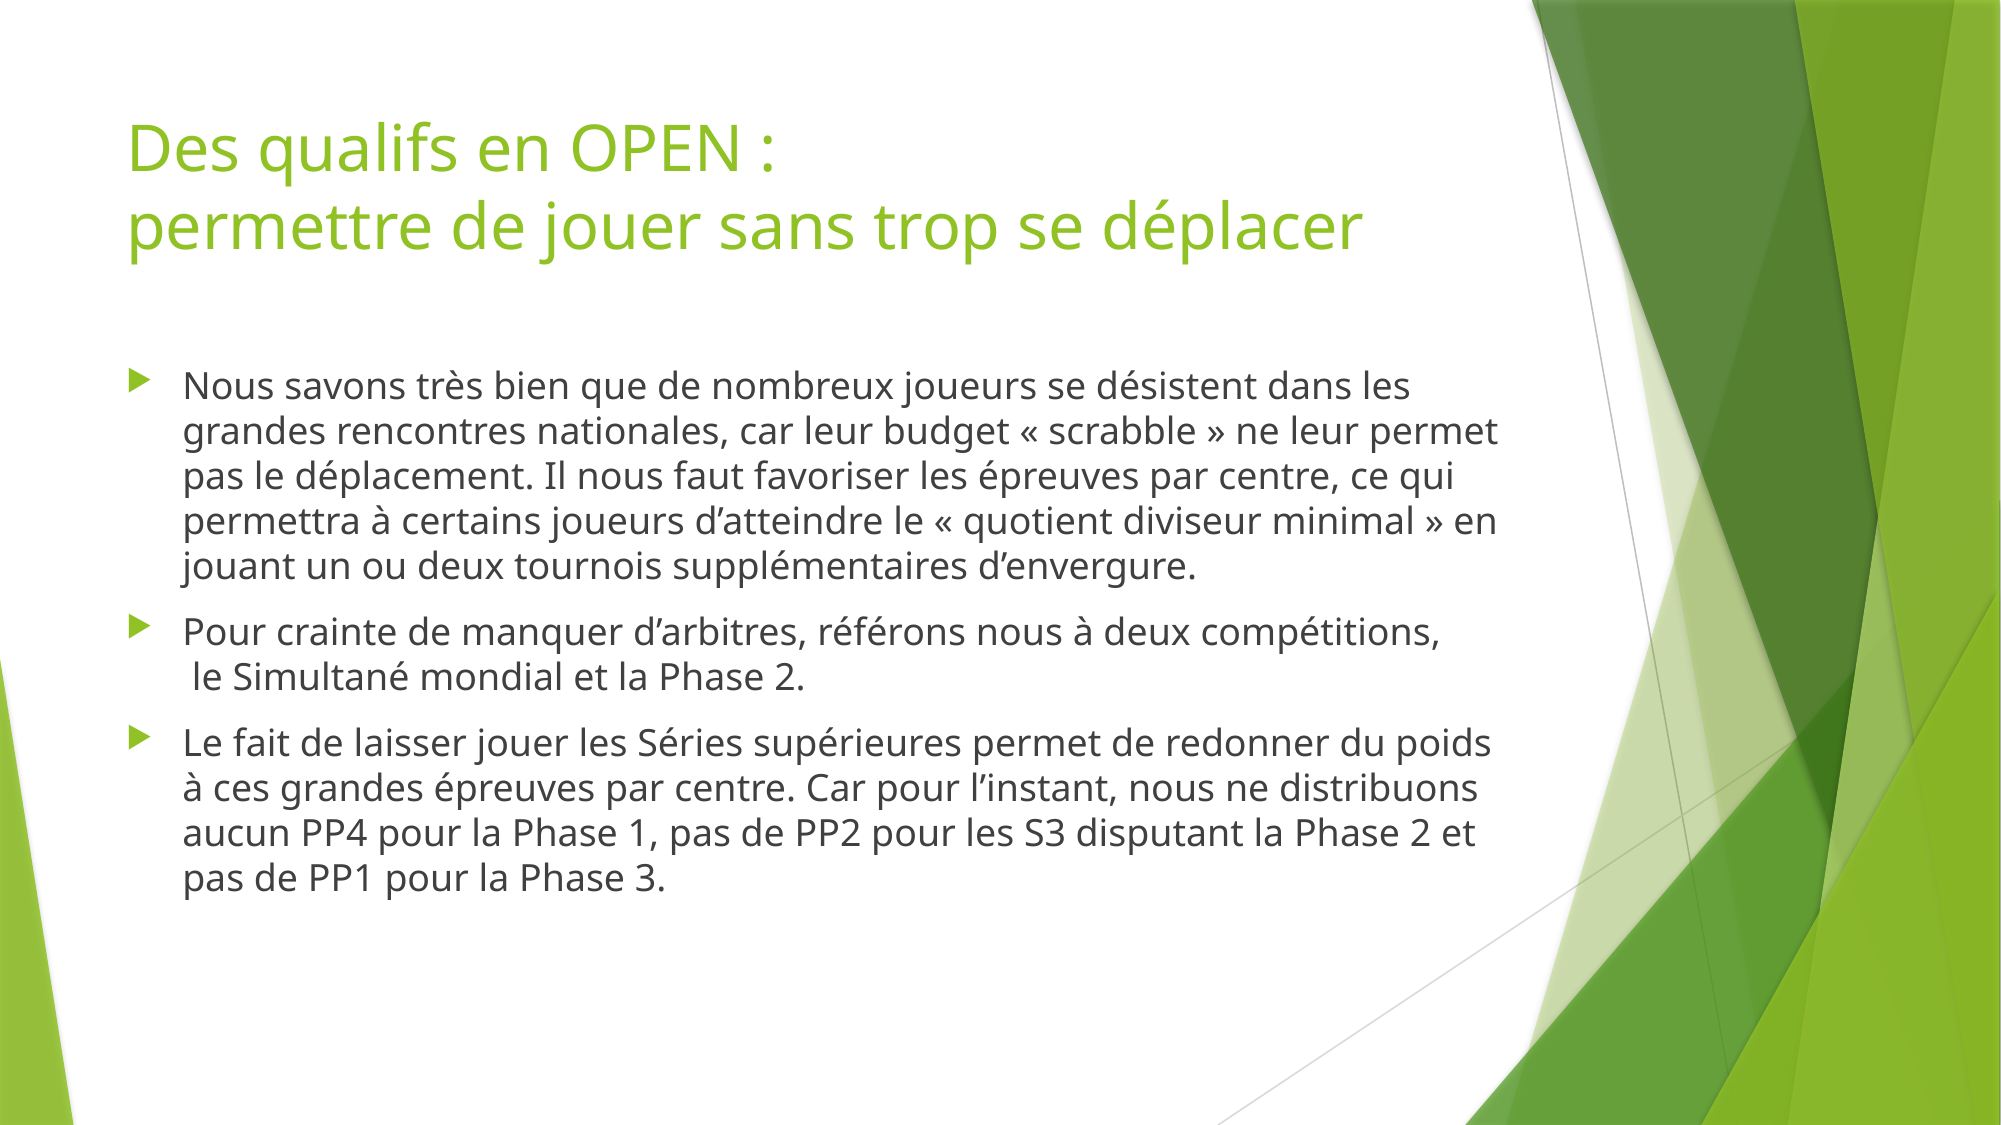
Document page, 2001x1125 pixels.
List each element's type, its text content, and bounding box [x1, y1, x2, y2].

list Nous savons très bien que de nombreux joueurs se désistent dans les grandes rencontres nationales, car leur budget « scrabble » ne leur permet pas le déplacement. Il nous faut favoriser les épreuves par centre, ce qui permettra à certains joueurs d’atteindre le « quotient diviseur minimal » en jouant un ou deux tournois supplémentaires d’envergure. Pour crainte de manquer d’arbitres, référons nous à deux compétitions, le Simultané mondial et la Phase 2. Le fait de laisser jouer les Séries supérieures permet de redonner du poids à ces grandes épreuves par centre. Car pour l’instant, nous ne distribuons aucun PP4 pour la Phase 1, pas de PP2 pour les S3 disputant la Phase 2 et pas de PP1 pour la Phase 3. [111, 354, 1522, 992]
title Des qualifs en OPEN : permettre de jouer sans trop se déplacer [111, 99, 1522, 317]
